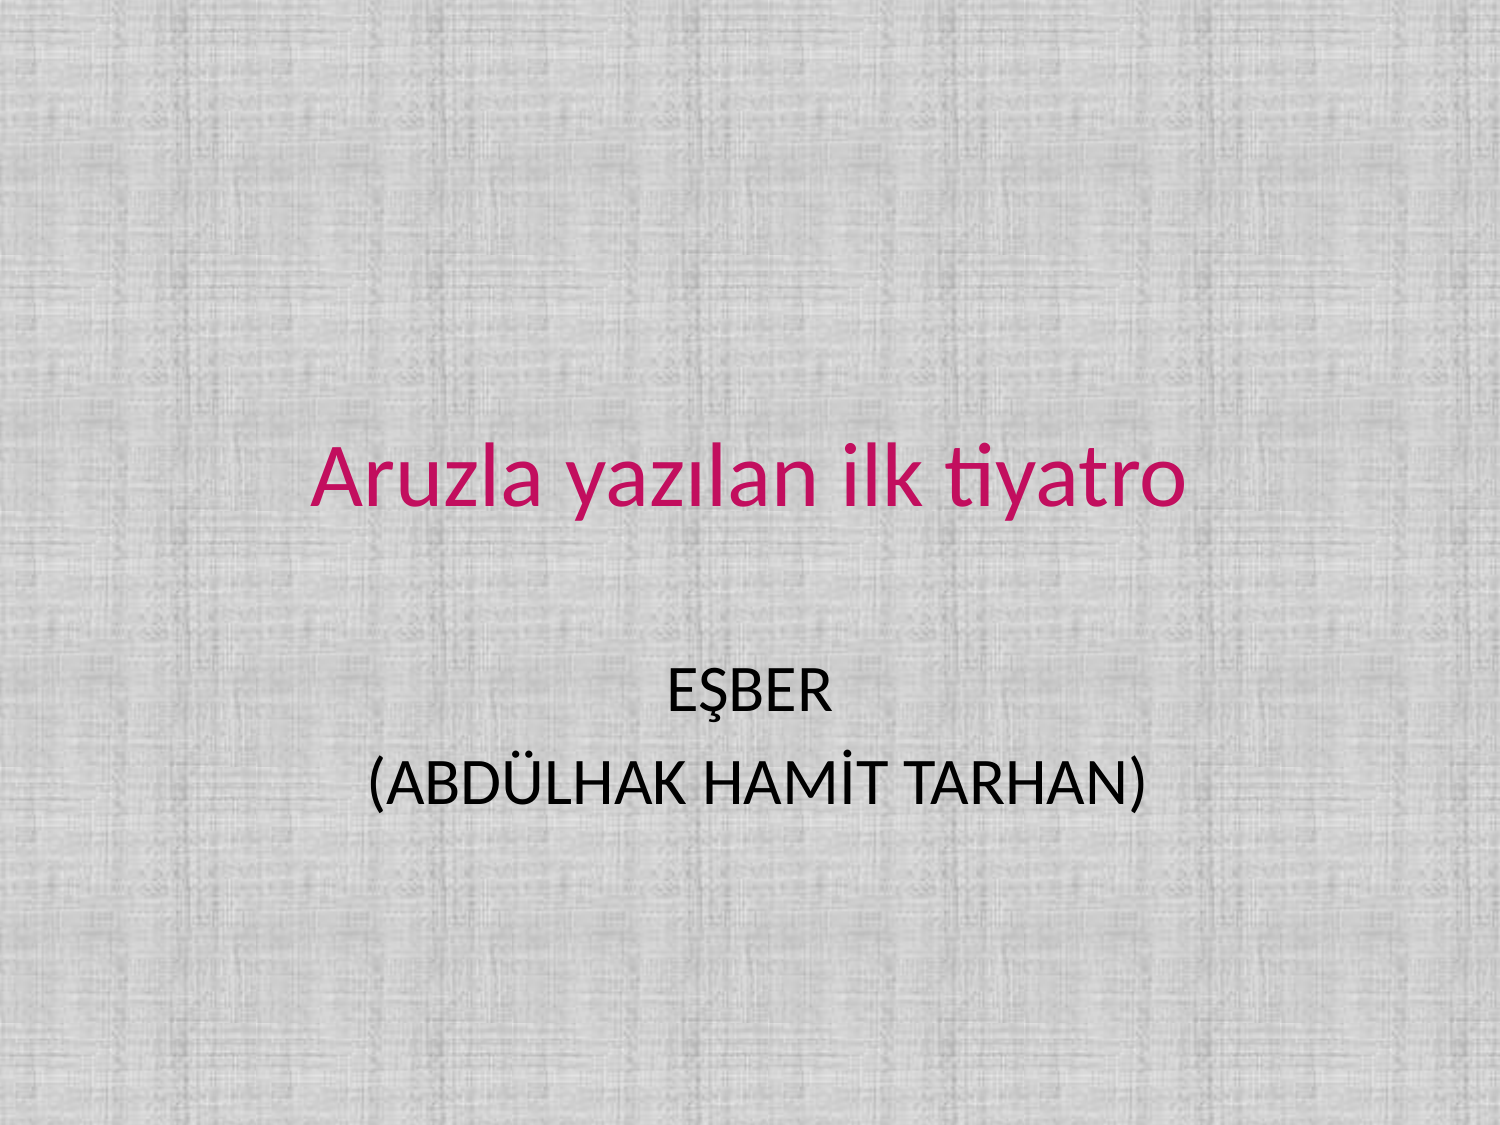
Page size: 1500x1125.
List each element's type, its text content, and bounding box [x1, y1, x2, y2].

subtitle EŞBER (ABDÜLHAK HAMİT TARHAN) [225, 637, 1275, 925]
title Aruzla yazılan ilk tiyatro [112, 349, 1388, 591]
